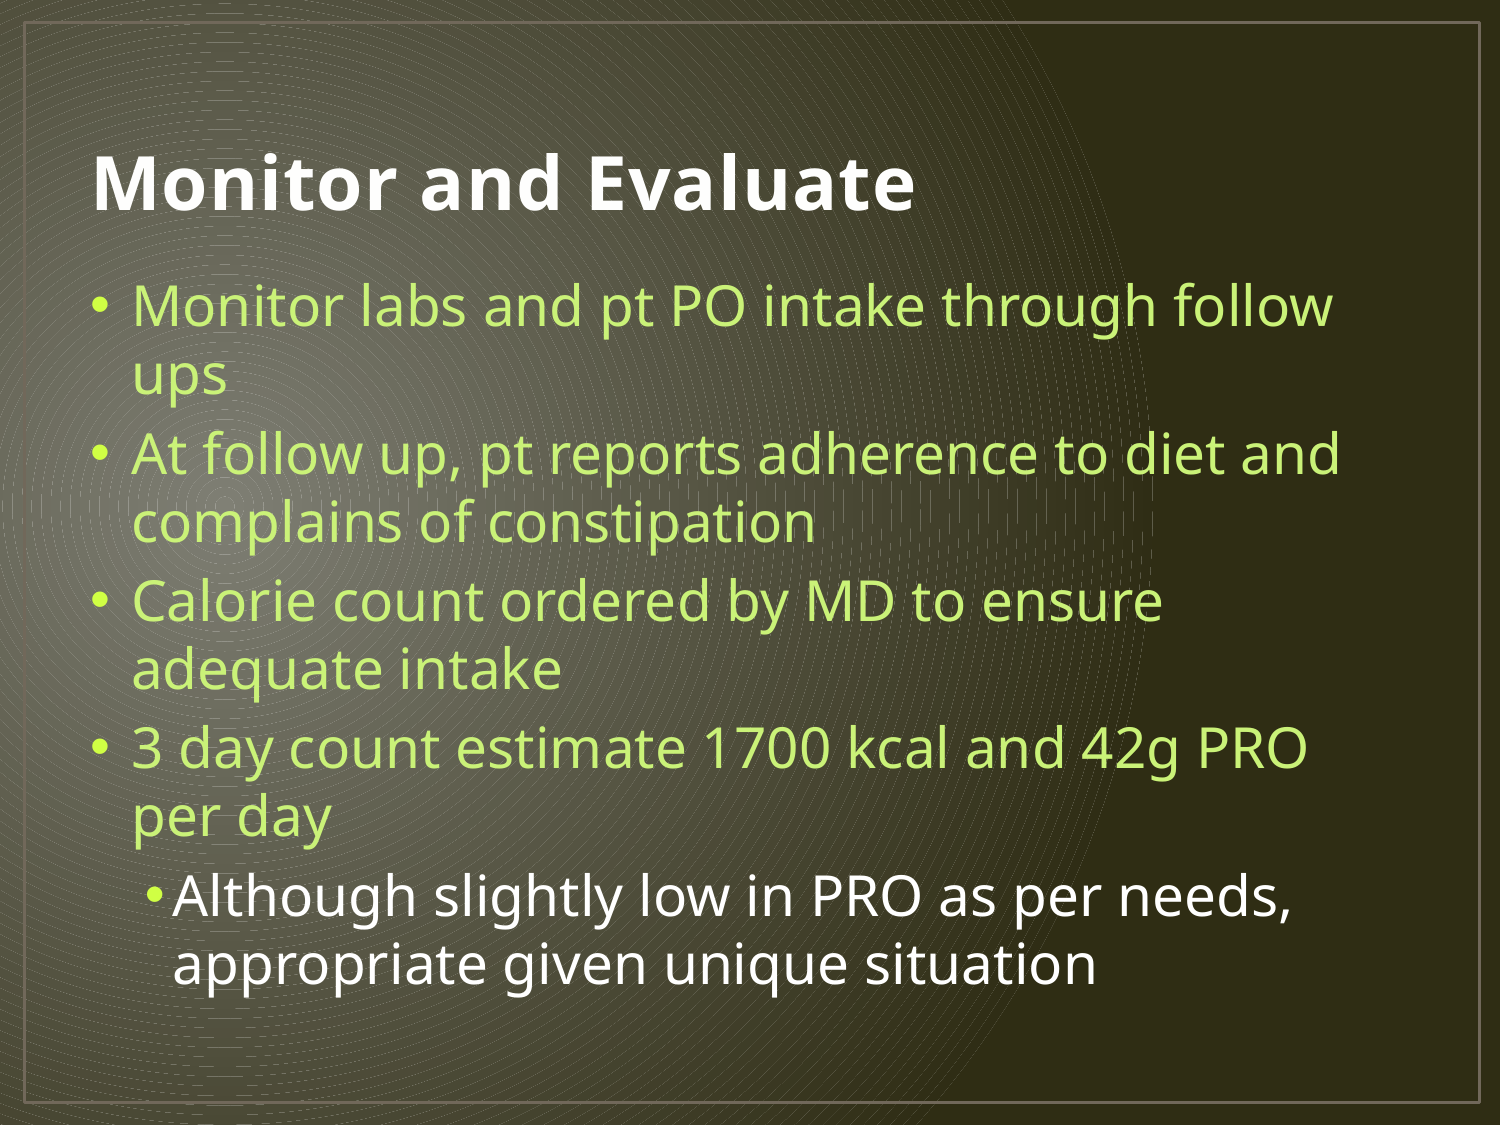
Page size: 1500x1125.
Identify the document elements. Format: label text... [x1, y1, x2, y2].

list Monitor labs and pt PO intake through follow ups At follow up, pt reports adherence to diet and complains of constipation Calorie count ordered by MD to ensure adequate intake 3 day count estimate 1700 kcal and 42g PRO per day Although slightly low in PRO as per needs, appropriate given unique situation [75, 262, 1425, 1005]
title Monitor and Evaluate [75, 45, 1425, 233]
